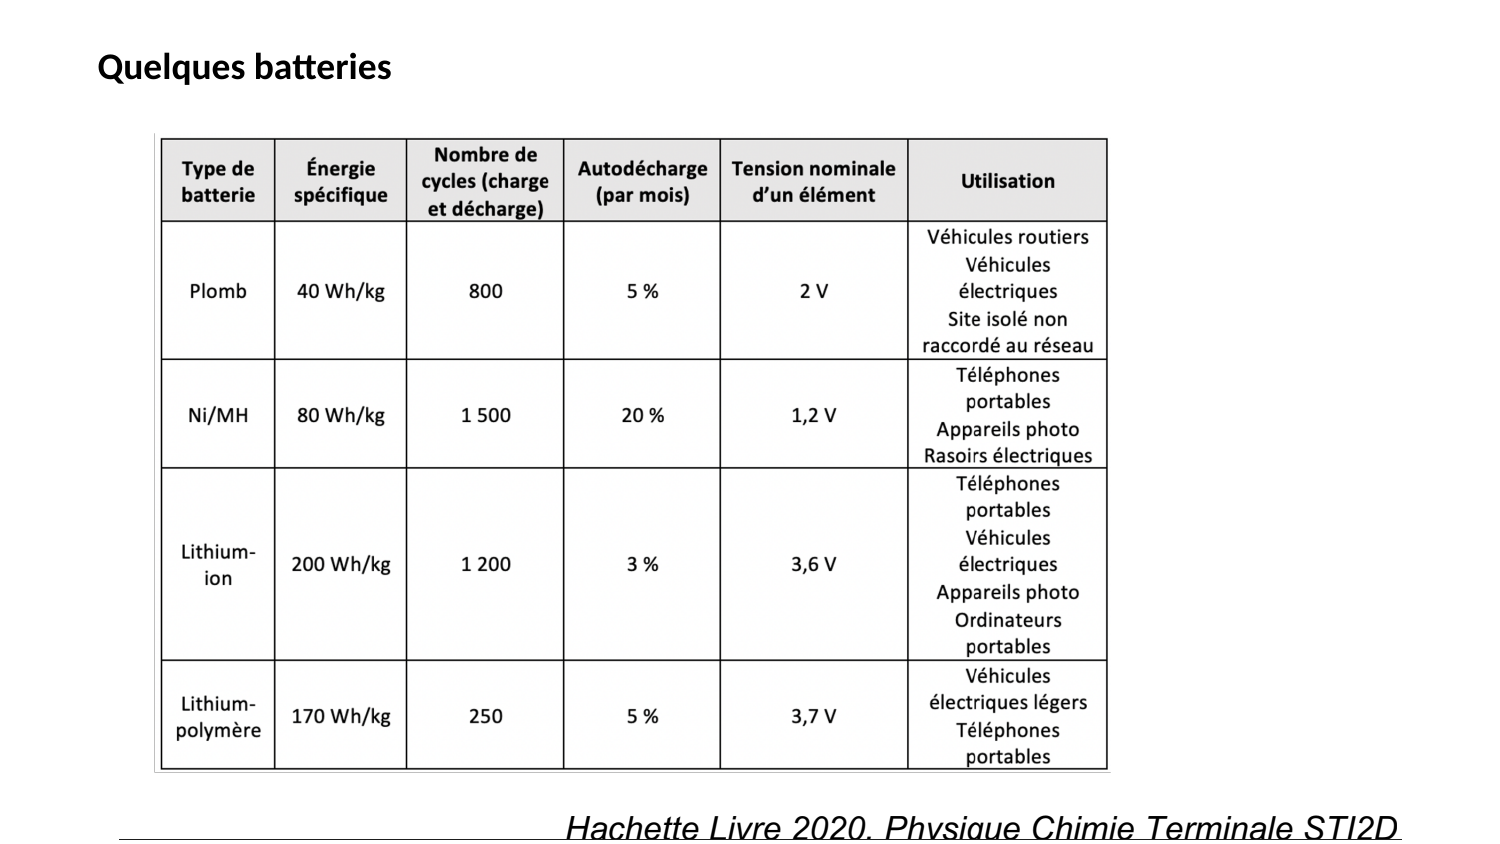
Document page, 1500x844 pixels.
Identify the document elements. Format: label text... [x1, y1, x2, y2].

text_box Quelques batteries [82, 26, 1137, 102]
picture [119, 125, 1403, 840]
